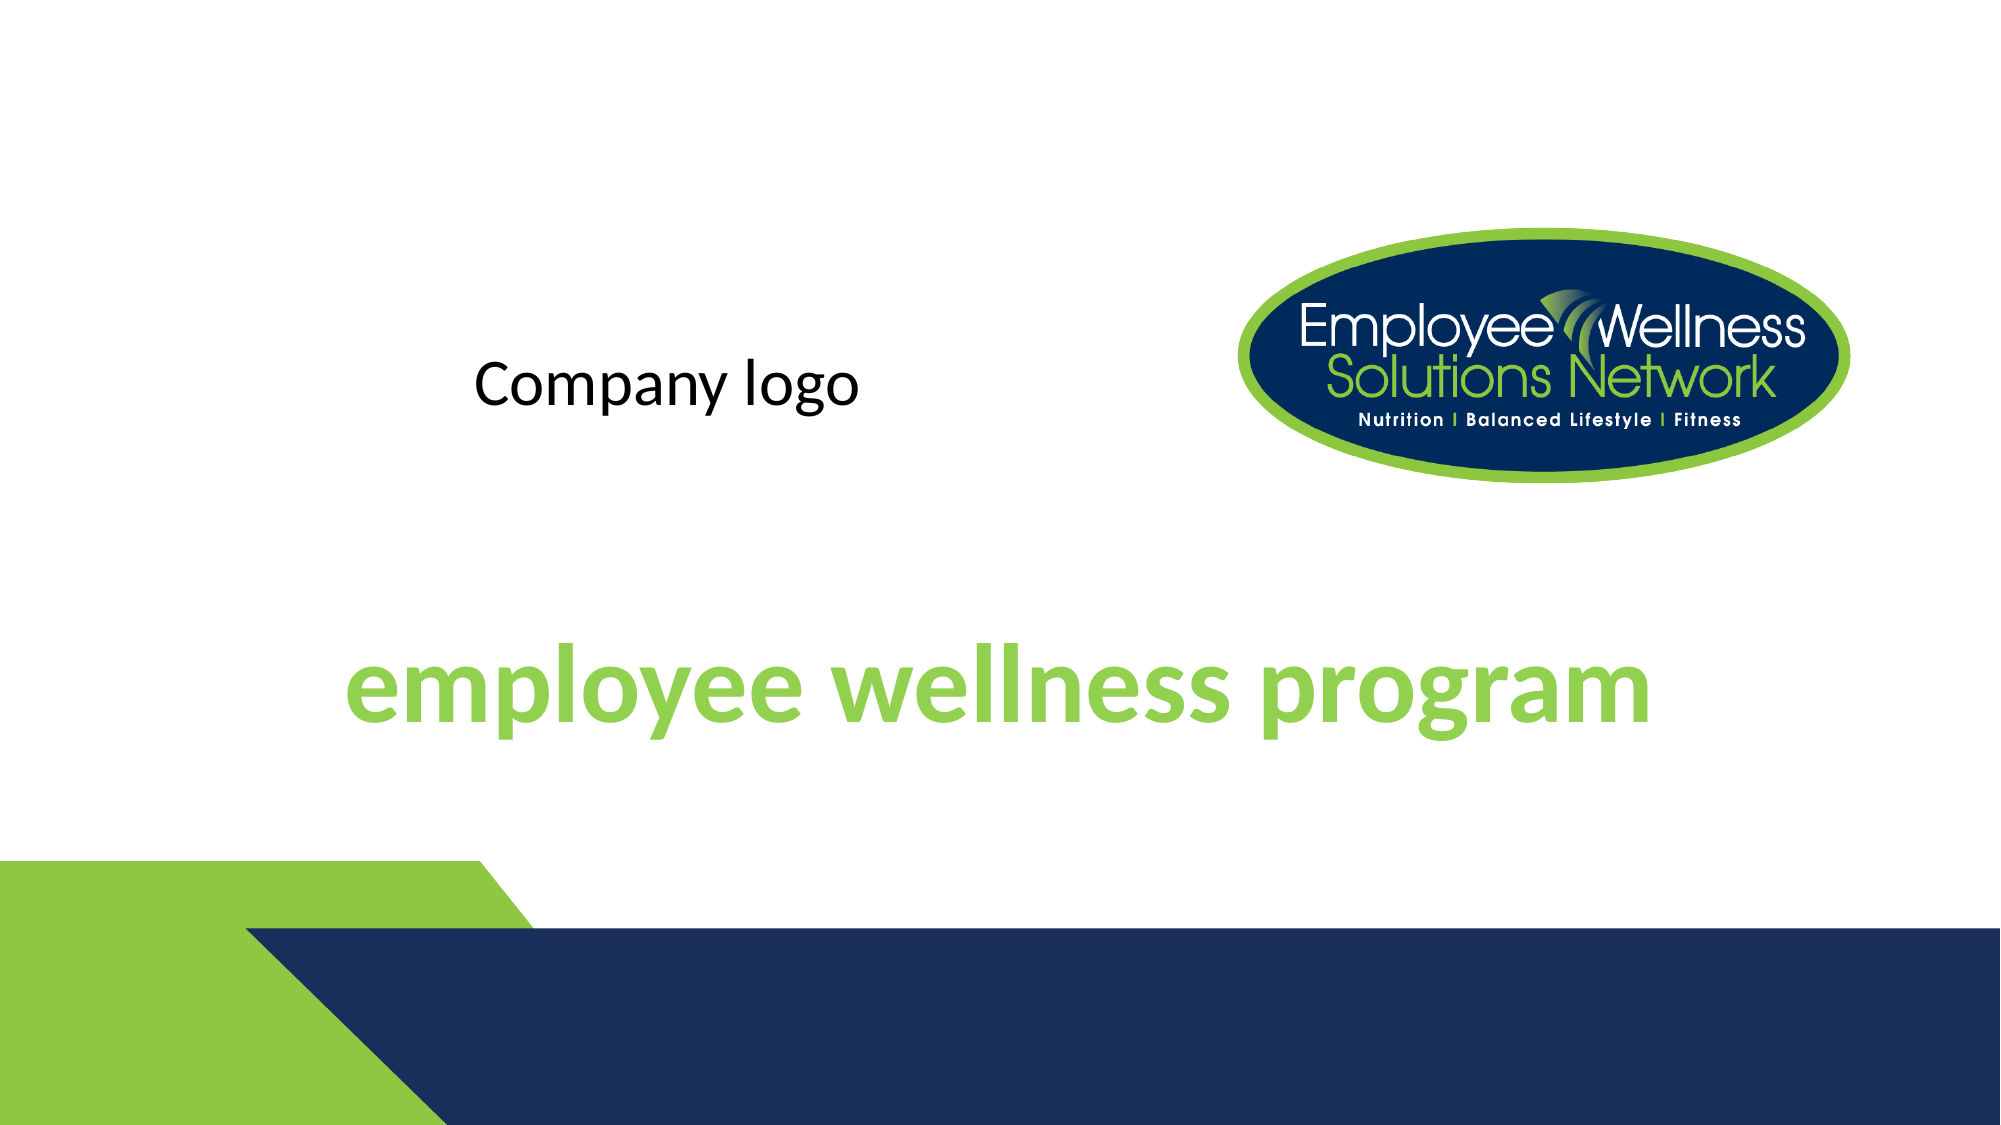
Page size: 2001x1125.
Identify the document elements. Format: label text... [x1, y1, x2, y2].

text_box [243, 927, 2000, 1125]
text_box [0, 860, 534, 1125]
text_box employee wellness program [0, 602, 2000, 753]
picture [1212, 160, 1875, 563]
text_box Company logo [459, 331, 932, 427]
